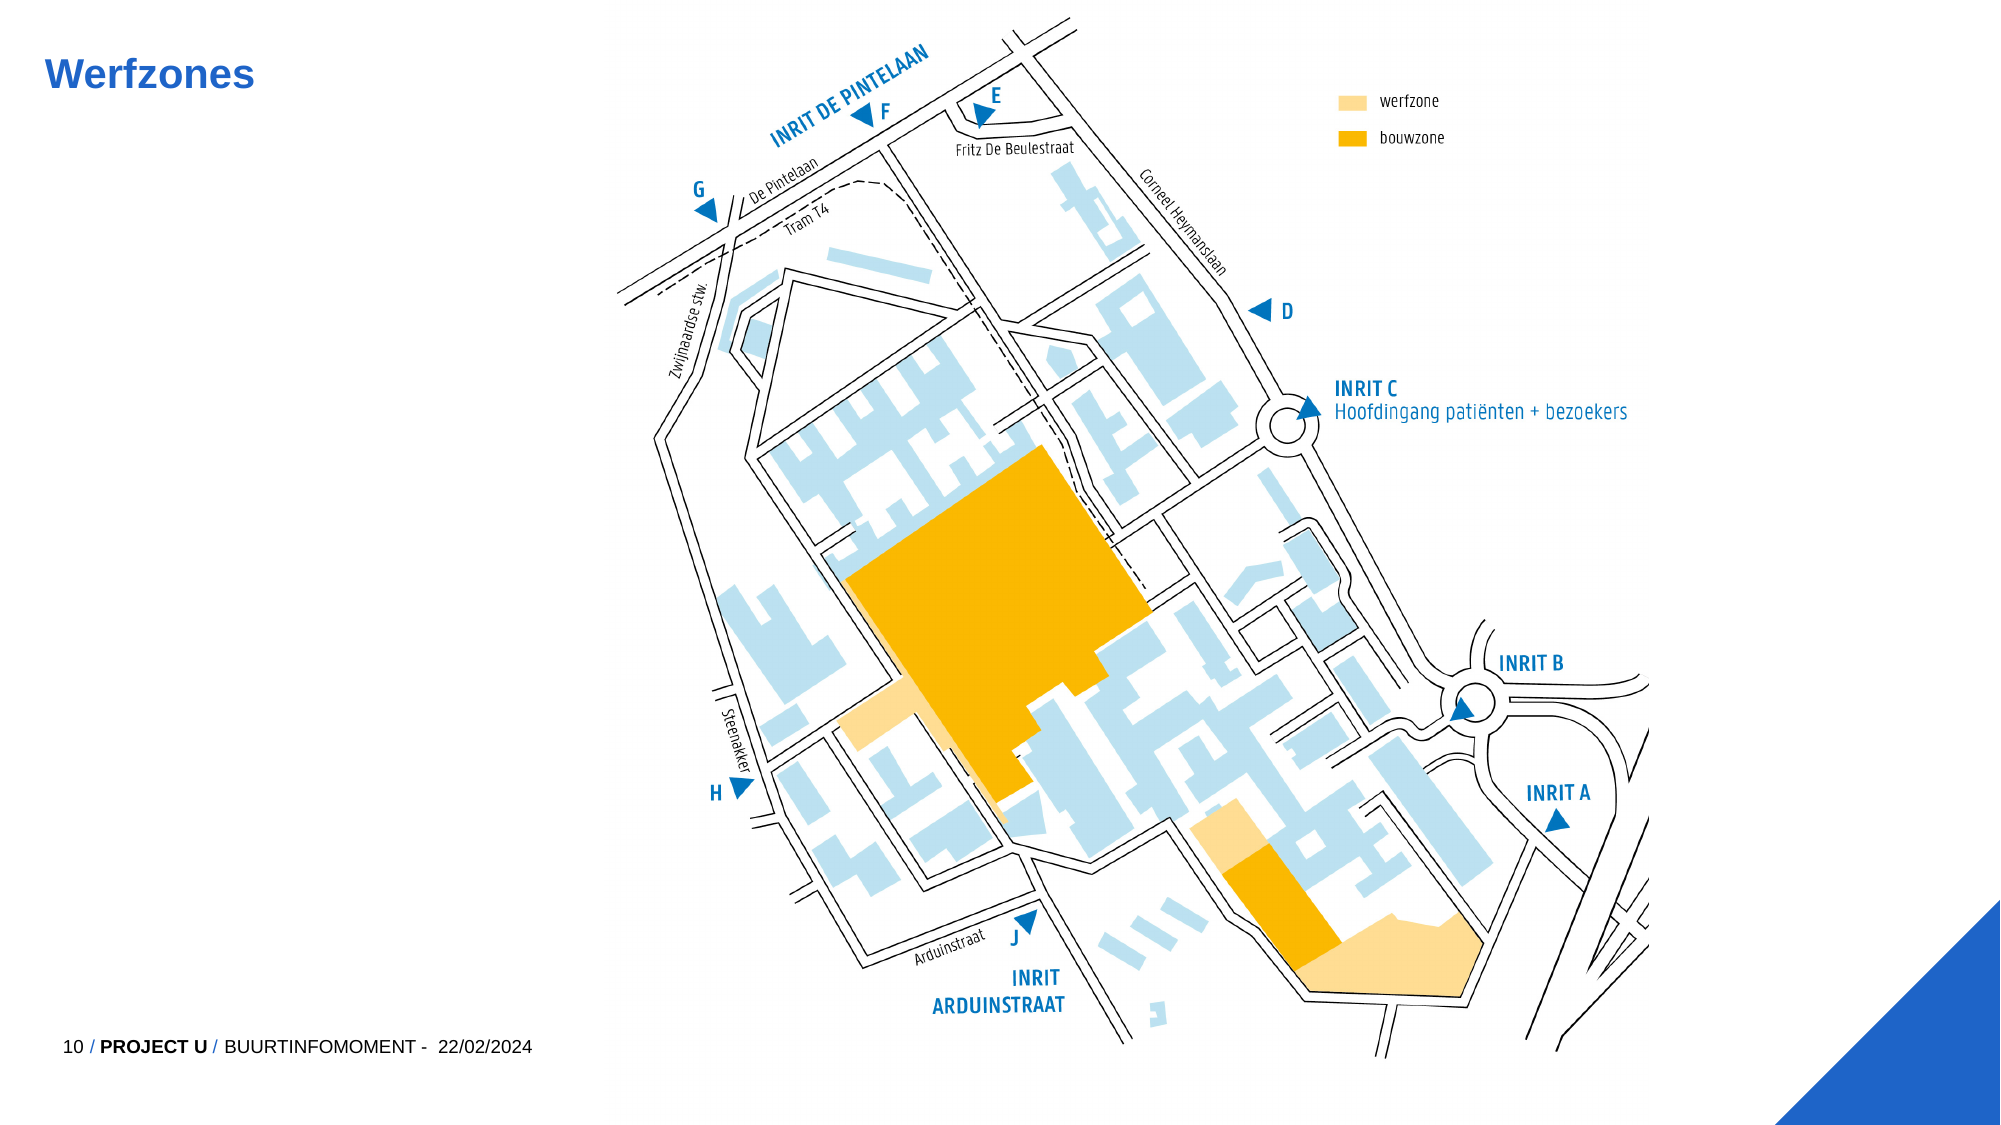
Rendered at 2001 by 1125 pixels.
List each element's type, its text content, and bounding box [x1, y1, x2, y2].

footer BUURTINFOMOMENT - 22/02/2024 [224, 1035, 598, 1081]
picture [603, 0, 1650, 1125]
slide_number 10 [44, 1035, 84, 1081]
text_box Werfzones [44, 41, 598, 139]
